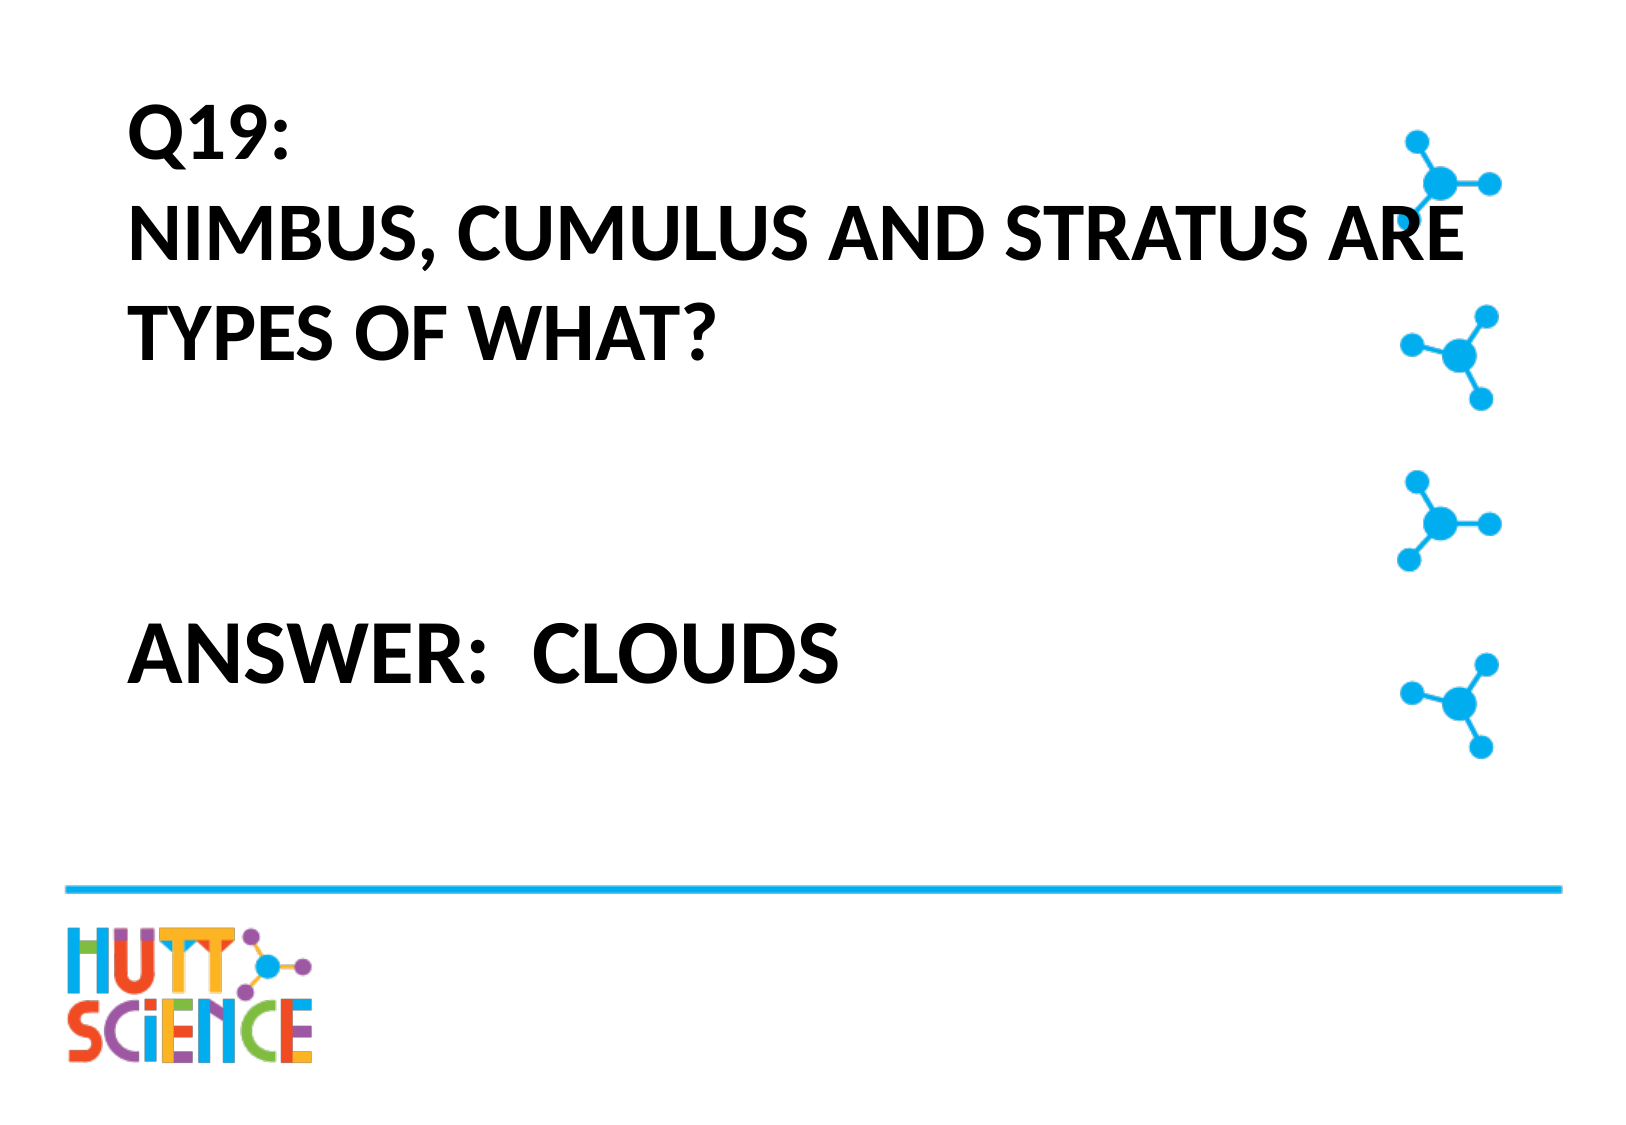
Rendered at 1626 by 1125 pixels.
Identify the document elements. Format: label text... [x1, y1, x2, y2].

text_box Answer: Clouds [112, 474, 1494, 881]
title Q19: Nimbus, cumulus and stratus are types of what? [112, 69, 1494, 442]
